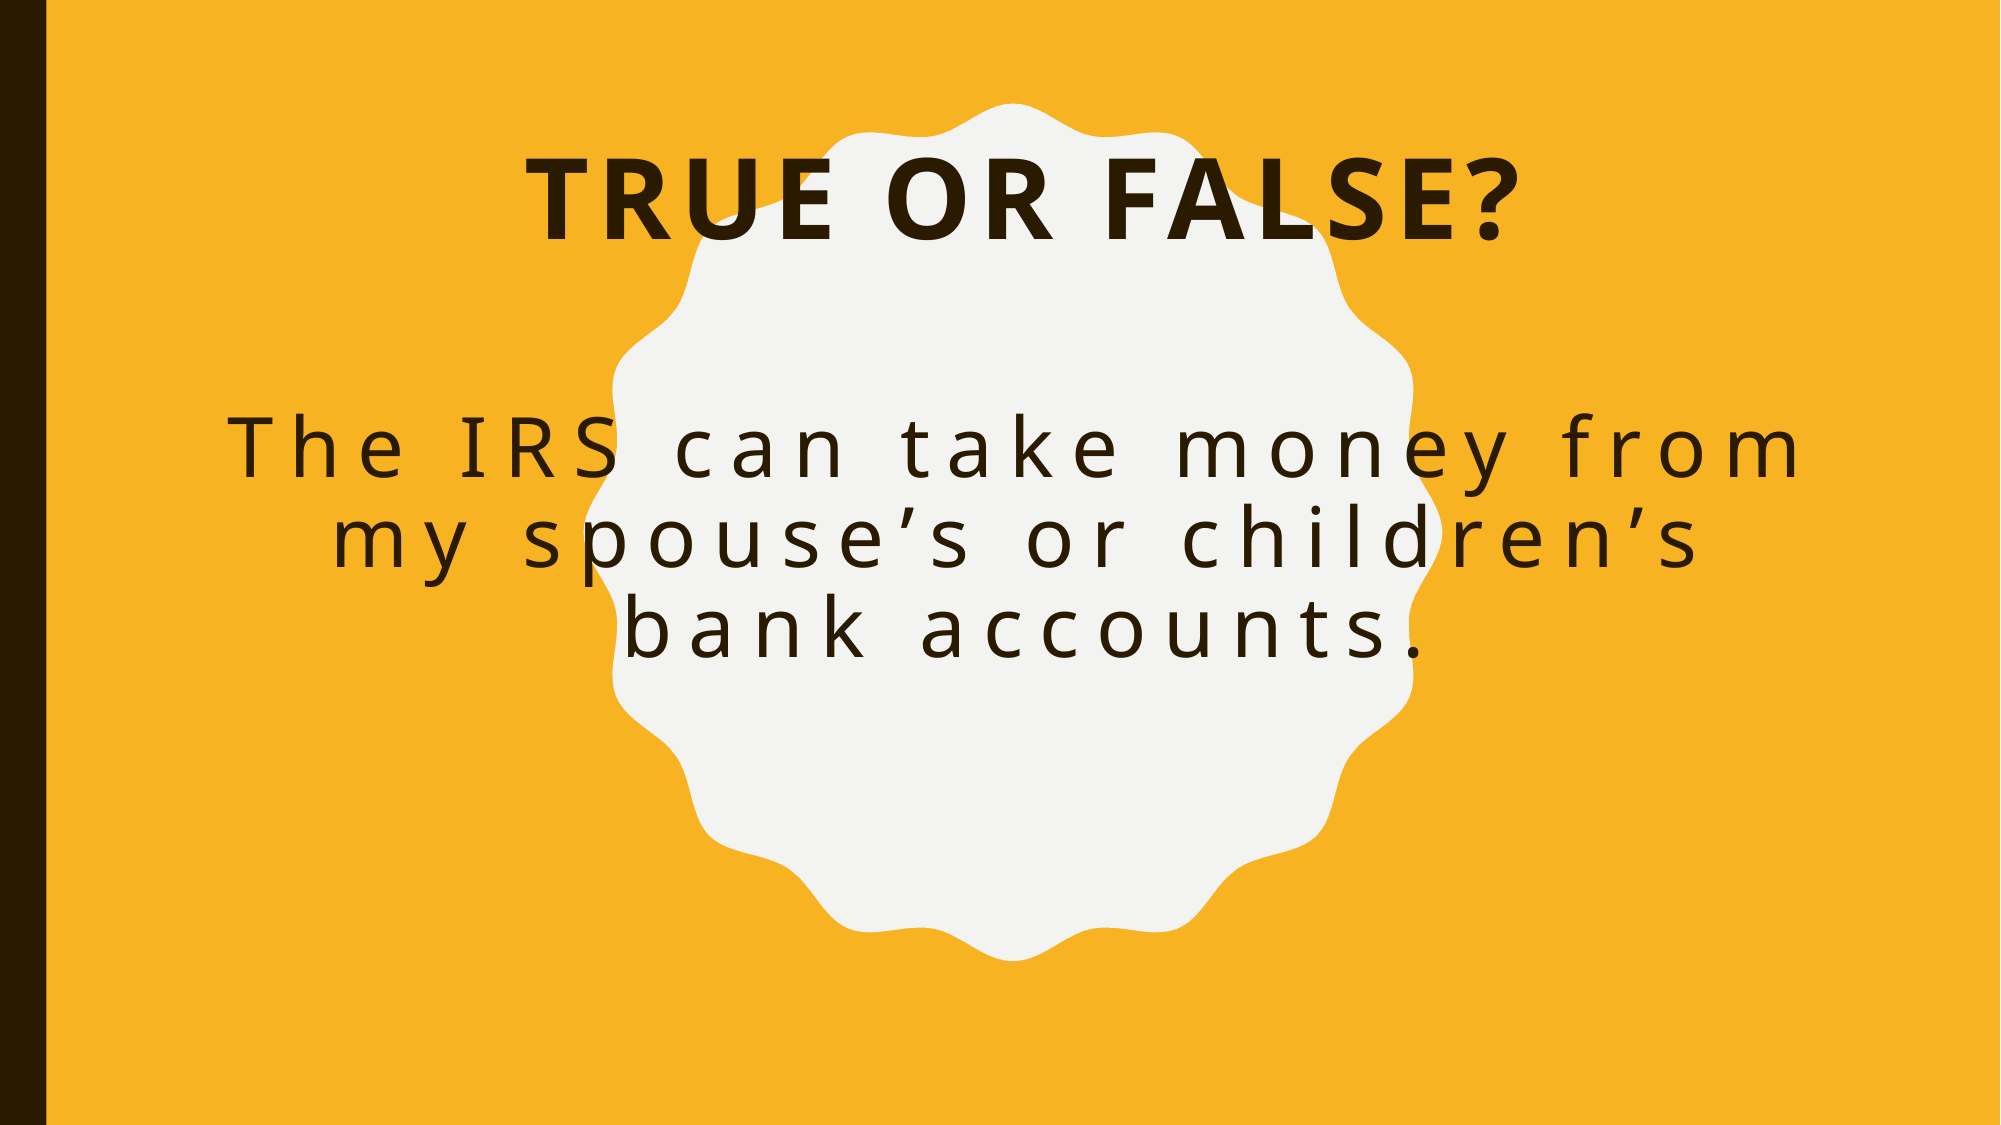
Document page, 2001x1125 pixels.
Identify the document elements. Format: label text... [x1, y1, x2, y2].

subtitle True or false? [363, 119, 1684, 242]
title The IRS can take money from my spouse’s or children’s bank accounts. [176, 180, 1870, 902]
